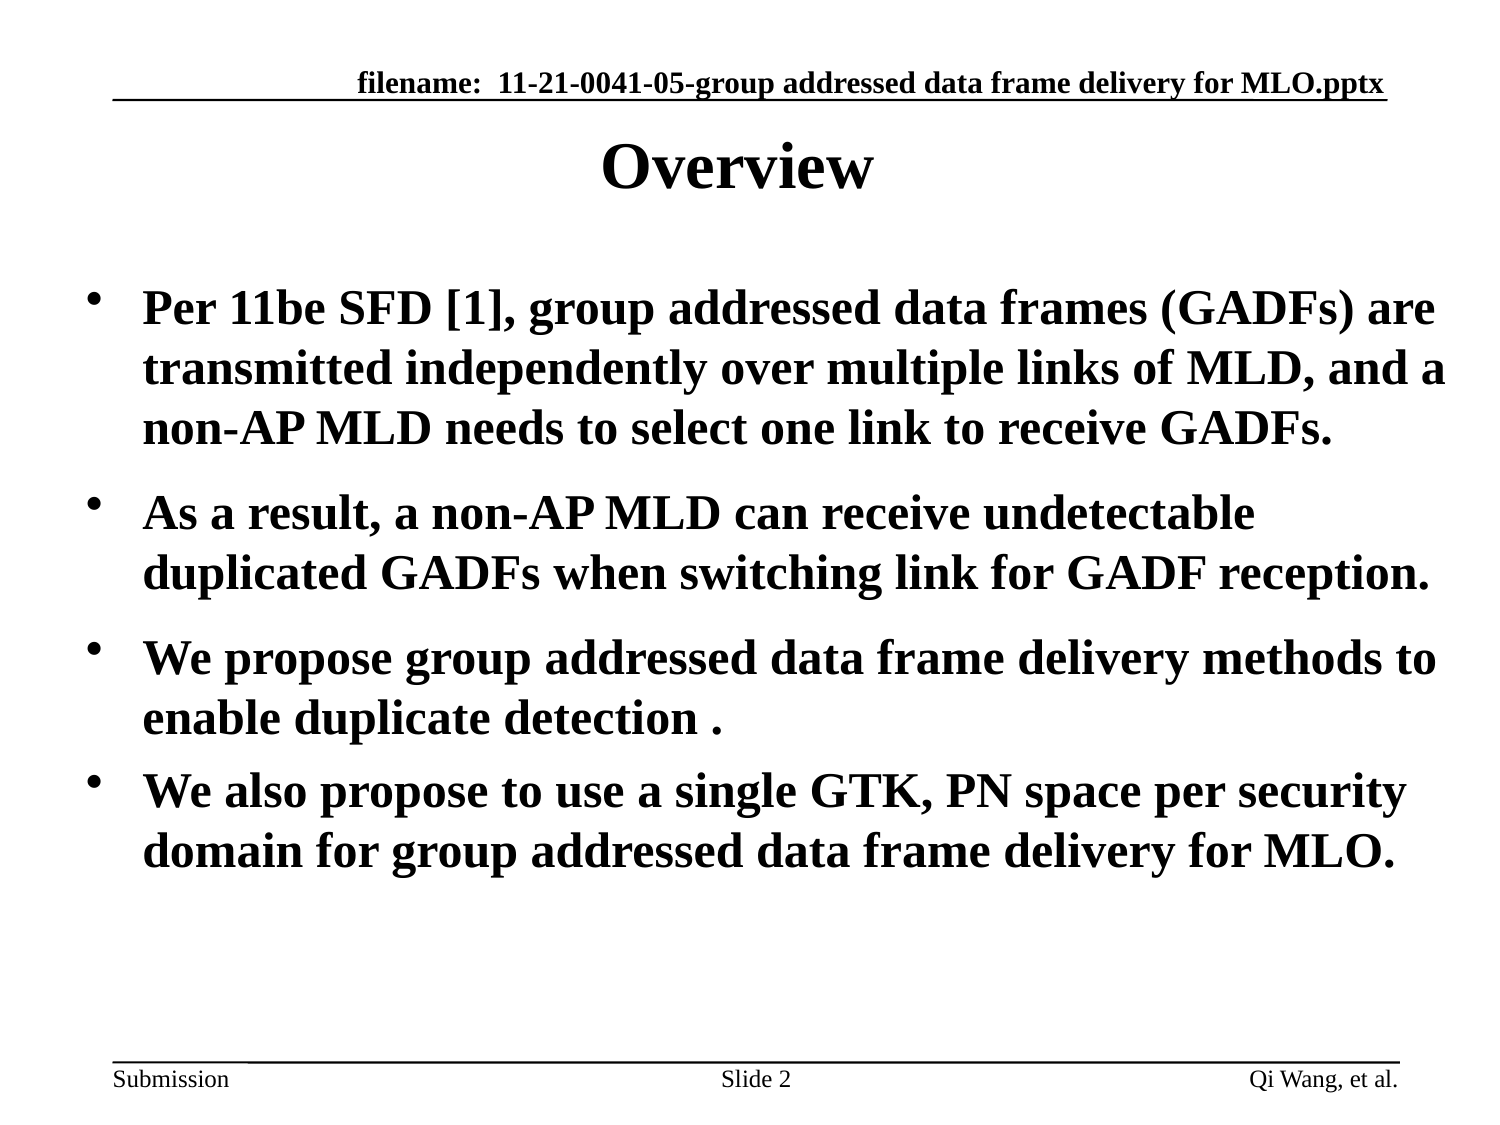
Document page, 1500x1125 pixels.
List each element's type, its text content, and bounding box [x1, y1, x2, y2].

footer Qi Wang, et al. [1247, 1062, 1399, 1093]
slide_number Slide 2 [712, 1062, 800, 1093]
list Per 11be SFD [1], group addressed data frames (GADFs) are transmitted independently over multiple links of MLD, and a non-AP MLD needs to select one link to receive GADFs. As a result, a non-AP MLD can receive undetectable duplicated GADFs when switching link for GADF reception. We propose group addressed data frame delivery methods to enable duplicate detection . We also propose to use a single GTK, PN space per security domain for group addressed data frame delivery for MLO. [70, 267, 1500, 1125]
title Overview [100, 117, 1376, 206]
